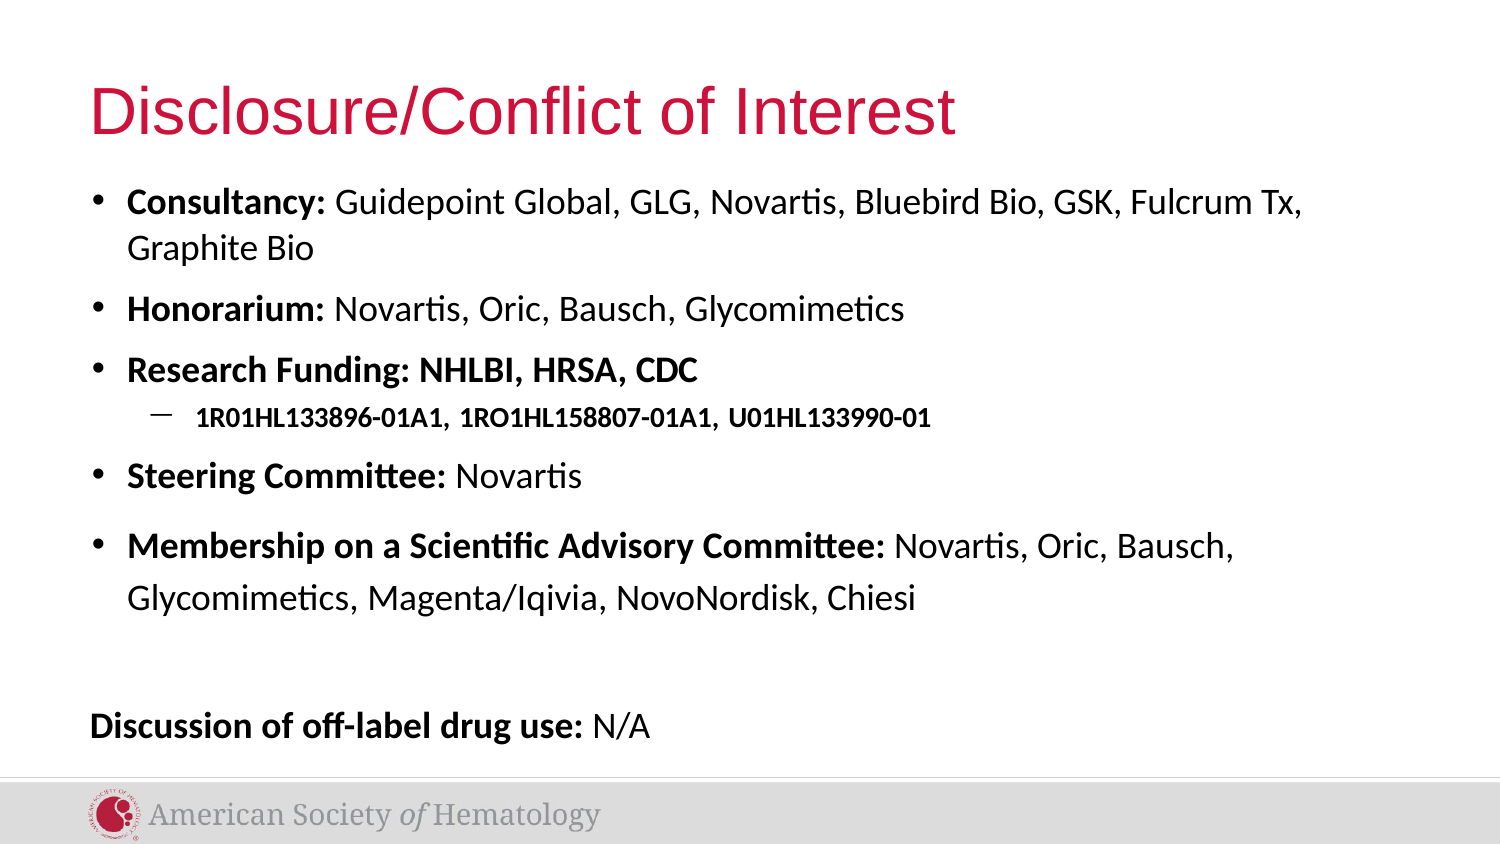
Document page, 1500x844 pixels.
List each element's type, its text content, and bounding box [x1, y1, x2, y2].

list Consultancy: Guidepoint Global, GLG, Novartis, Bluebird Bio, GSK, Fulcrum Tx, Graphite Bio Honorarium: Novartis, Oric, Bausch, Glycomimetics Research Funding: NHLBI, HRSA, CDC 1R01HL133896-01A1, 1RO1HL158807-01A1, U01HL133990-01 Steering Committee: Novartis Membership on a Scientific Advisory Committee: Novartis, Oric, Bausch, Glycomimetics, Magenta/Iqivia, NovoNordisk, Chiesi Discussion of off-label drug use: N/A [75, 168, 1425, 778]
picture [0, 0, 1500, 844]
title Disclosure/Conflict of Interest [75, 60, 1425, 149]
